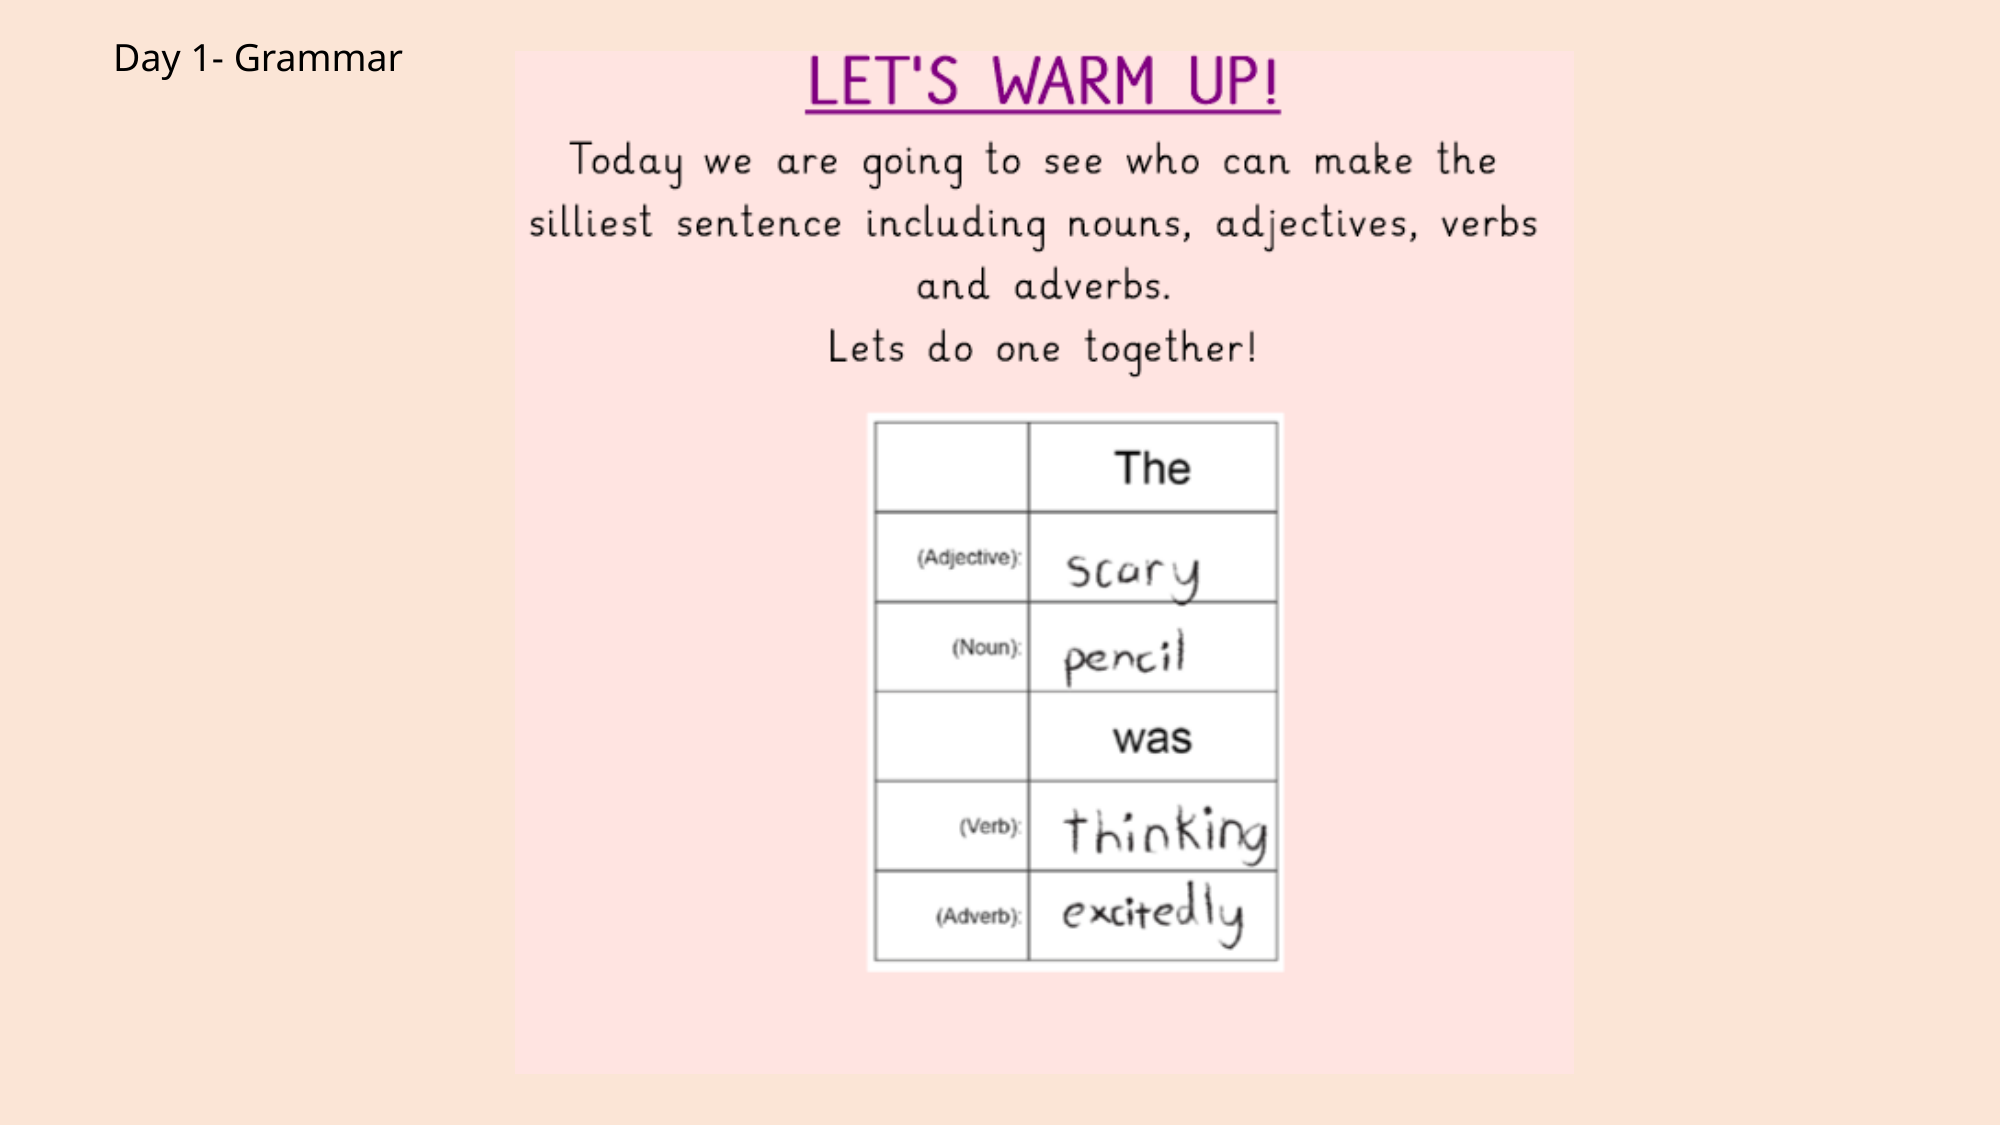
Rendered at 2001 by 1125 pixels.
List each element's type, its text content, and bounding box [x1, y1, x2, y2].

picture [515, 51, 1574, 1074]
title Day 1- Grammar [0, 0, 713, 87]
